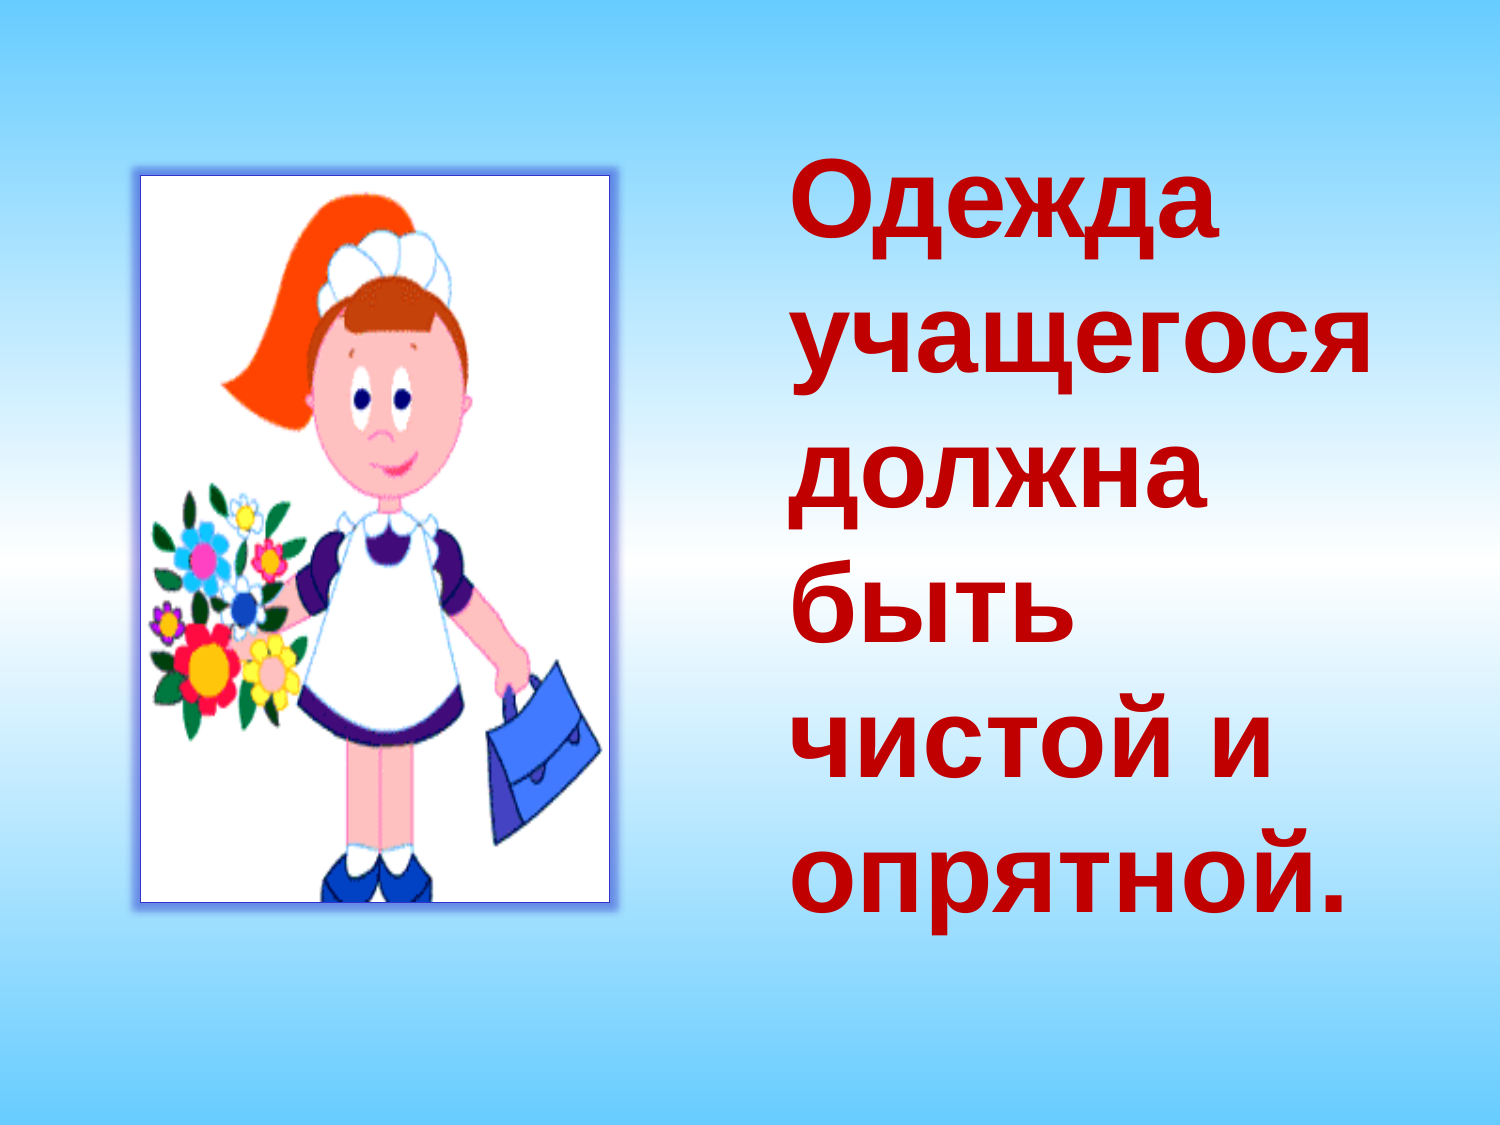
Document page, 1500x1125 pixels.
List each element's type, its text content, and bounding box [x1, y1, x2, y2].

text_box Одежда учащегося должна быть чистой и опрятной. [773, 117, 1430, 942]
picture [140, 175, 610, 903]
